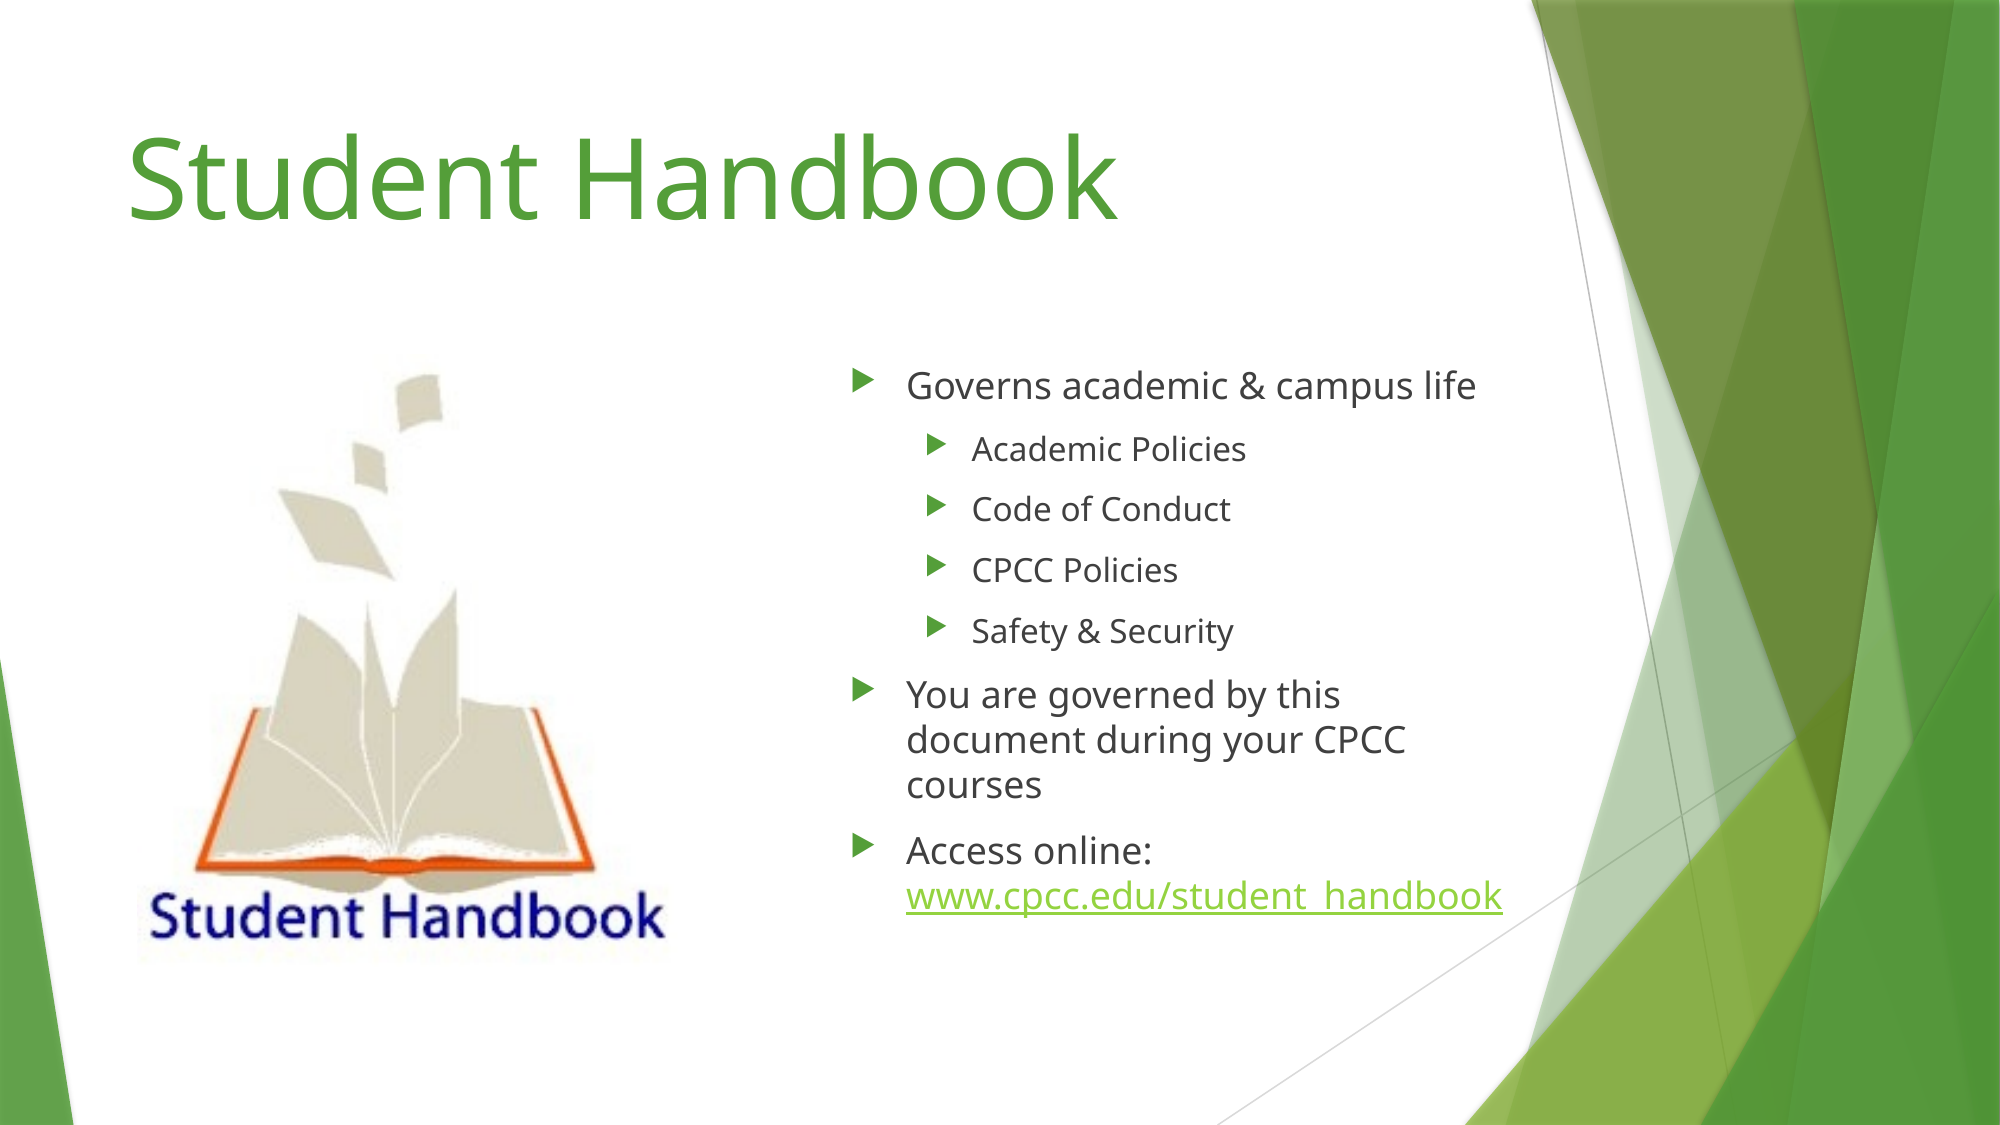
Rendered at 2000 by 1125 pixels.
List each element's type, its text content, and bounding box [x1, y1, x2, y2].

list Governs academic & campus life Academic Policies Code of Conduct CPCC Policies Safety & Security You are governed by this document during your CPCC courses Access online: www.cpcc.edu/student_handbook [834, 354, 1521, 992]
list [136, 353, 686, 967]
title Student Handbook [111, 99, 1521, 317]
